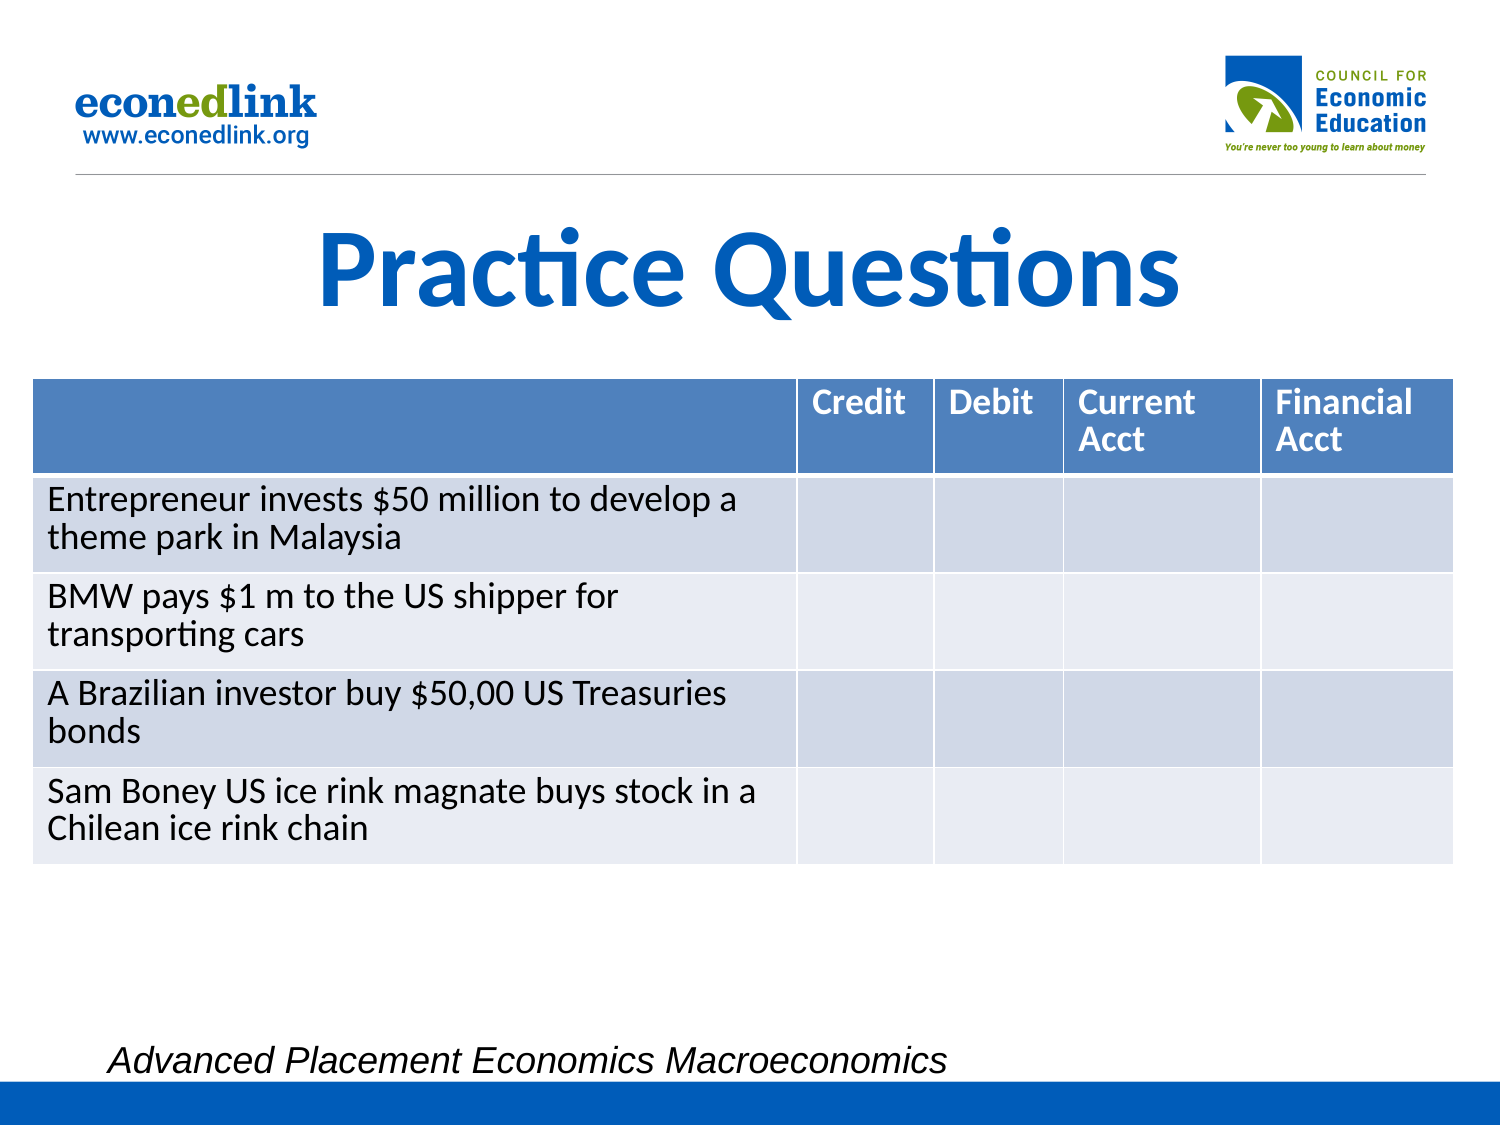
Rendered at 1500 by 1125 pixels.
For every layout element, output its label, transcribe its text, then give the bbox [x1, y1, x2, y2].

table_cell [935, 768, 1063, 864]
table_cell [1064, 574, 1260, 669]
title Practice Questions [74, 175, 1426, 364]
table_cell [935, 671, 1063, 767]
table_cell [798, 478, 933, 572]
table_header [33, 379, 796, 473]
table_header Financial Acct [1262, 379, 1453, 473]
table_cell [1262, 574, 1453, 669]
table_cell [798, 574, 933, 669]
text_box Advanced Placement Economics Macroeconomics [93, 1028, 1129, 1089]
table_cell [1064, 478, 1260, 572]
table_header Credit [798, 379, 933, 473]
table_cell Sam Boney US ice rink magnate buys stock in a Chilean ice rink chain [33, 768, 796, 864]
picture [0, 0, 1500, 1125]
table_cell [1064, 671, 1260, 767]
table_cell Entrepreneur invests $50 million to develop a theme park in Malaysia [33, 478, 796, 572]
table_cell [935, 574, 1063, 669]
table_cell [935, 478, 1063, 572]
table_cell [798, 671, 933, 767]
table_header Debit [935, 379, 1063, 473]
table_cell [798, 768, 933, 864]
table_cell BMW pays $1 m to the US shipper for transporting cars [33, 574, 796, 669]
table_cell [1262, 768, 1453, 864]
table_cell A Brazilian investor buy $50,00 US Treasuries bonds [33, 671, 796, 767]
table_header Current Acct [1064, 379, 1260, 473]
table_cell [1064, 768, 1260, 864]
table_cell [1262, 478, 1453, 572]
table_cell [1262, 671, 1453, 767]
